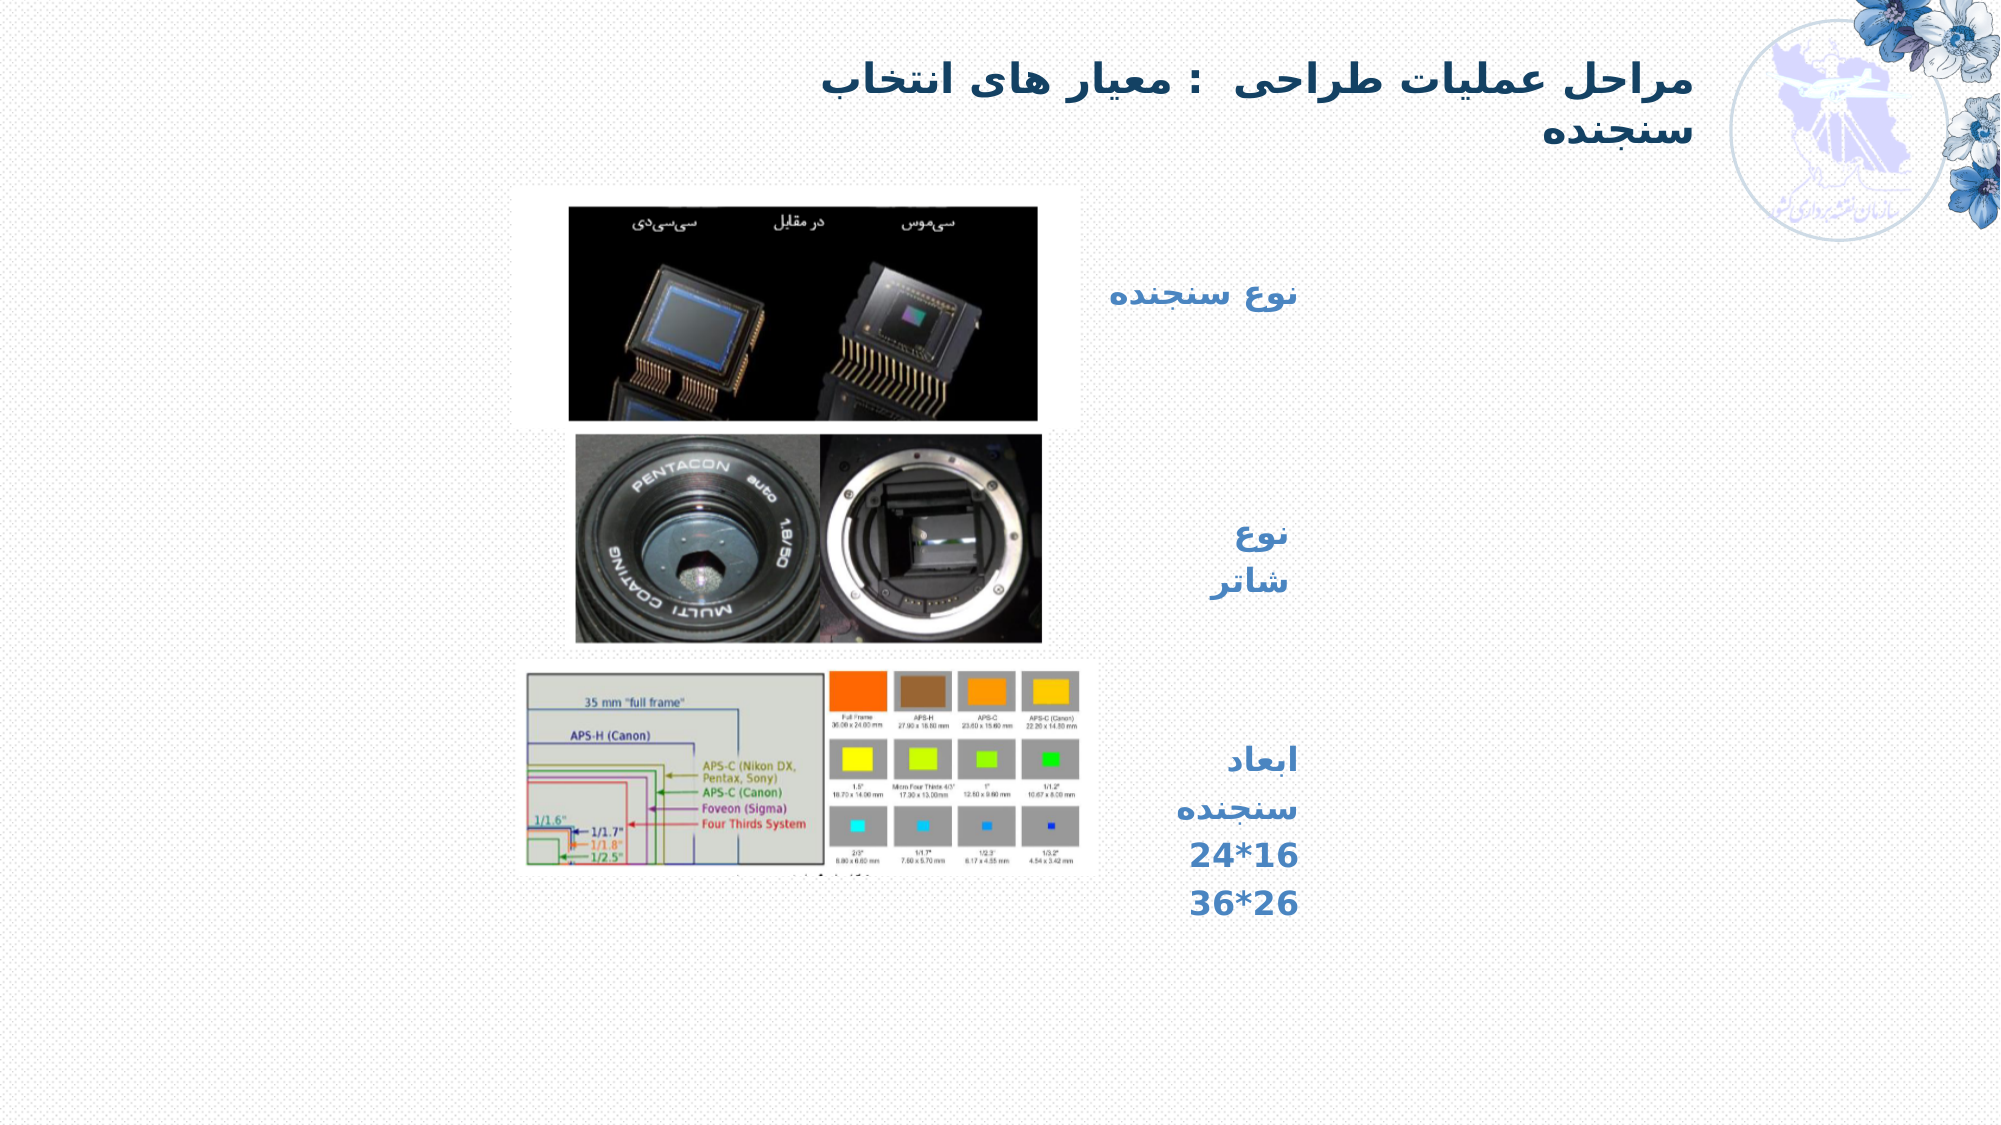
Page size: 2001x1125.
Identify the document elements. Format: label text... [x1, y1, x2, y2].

text_box نوع سنجنده [1084, 255, 1389, 355]
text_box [1730, 20, 1948, 241]
text_box نوع شاتر [1131, 495, 1380, 642]
picture [0, 0, 2001, 1125]
text_box ابعاد سنجنده 16*24 26*36 [1140, 722, 1389, 966]
text_box مراحل عملیات طراحی : معیار های انتخاب سنجنده [734, 44, 1711, 159]
